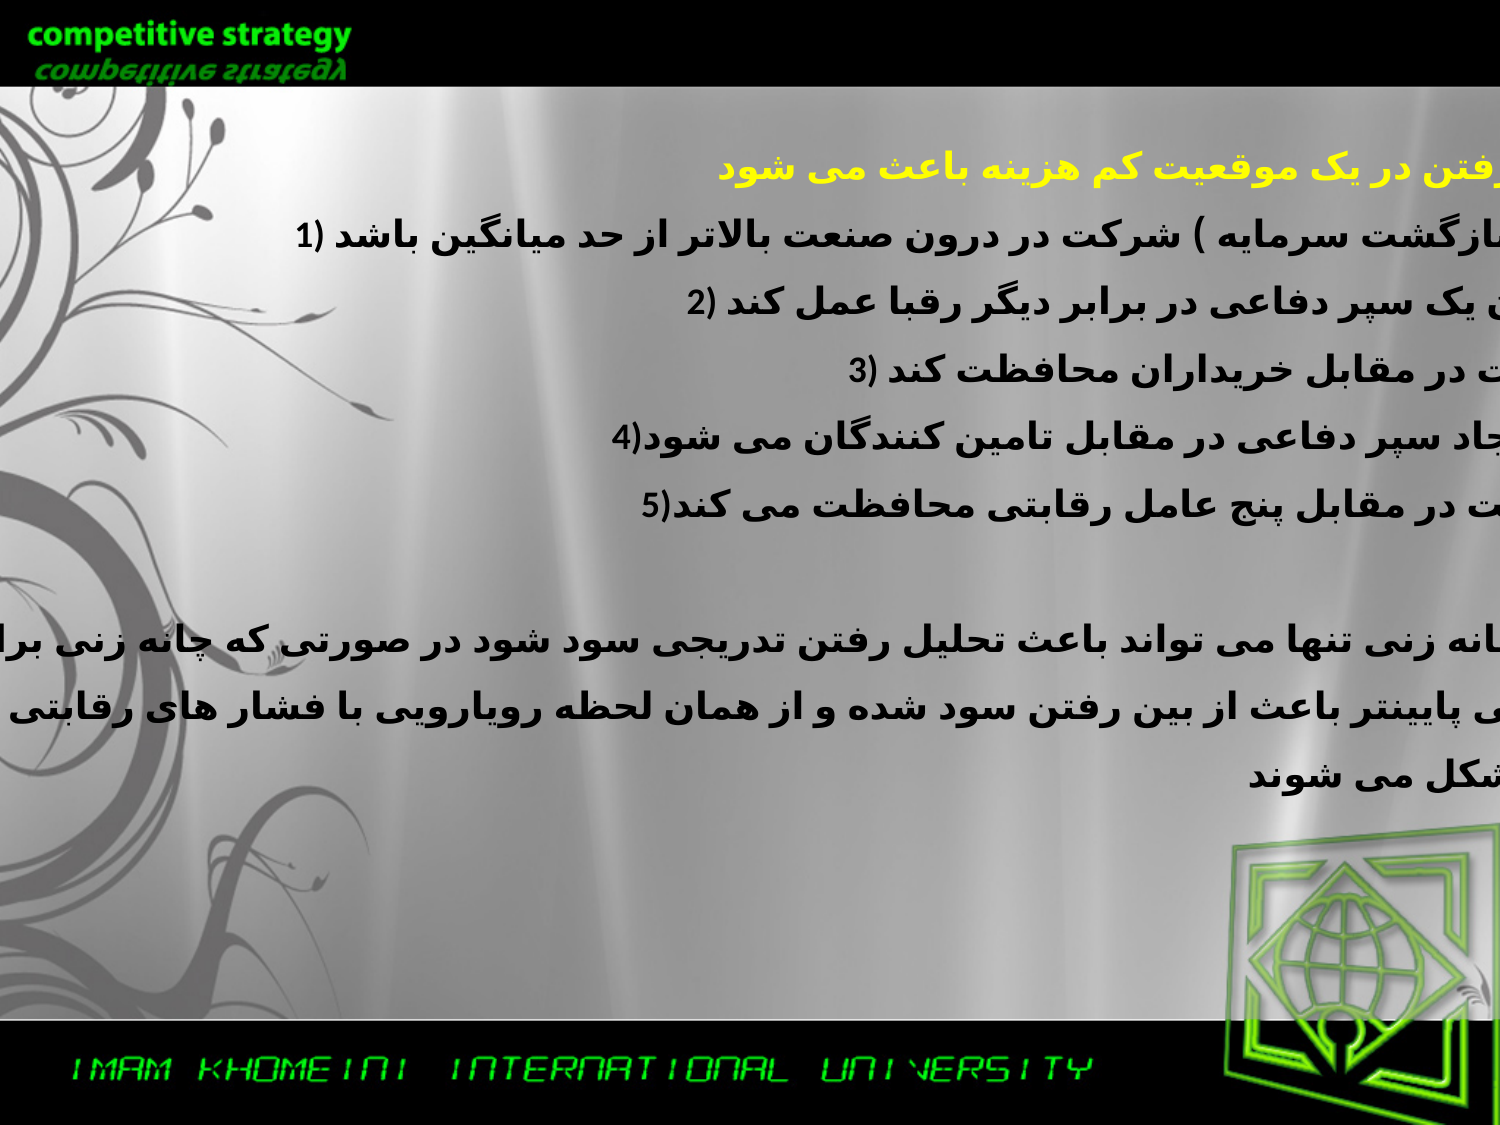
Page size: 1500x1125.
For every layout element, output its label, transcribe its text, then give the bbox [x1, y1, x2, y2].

text_box قرار گرفتن در یک موقعیت کم هزینه باعث می شود: 1) درآمد (بازگشت سرمایه ) شرکت در درون صنعت بالاتر از حد میانگین باشد. 2) به عنوان یک سپر دفاعی در برابر دیگر رقبا عمل کند 3) از شرکت در مقابل خریداران محافظت کند 4)باعث ایجاد سپر دفاعی در مقابل تامین کنندگان می شود 5)از شرکت در مقابل پنج عامل رقابتی محافظت می کند. چراکه چانه زنی تنها می تواند باعث تحلیل رفتن تدریجی سود شود در صورتی که چانه زنی برای رقبایی با کارایی پایینتر باعث از بین رفتن سود شده و از همان لحظه رویارویی با فشار های رقابتی دچار مشکل می شوند. [0, 112, 1500, 1005]
picture [0, 0, 1500, 112]
picture [0, 1005, 1500, 1125]
